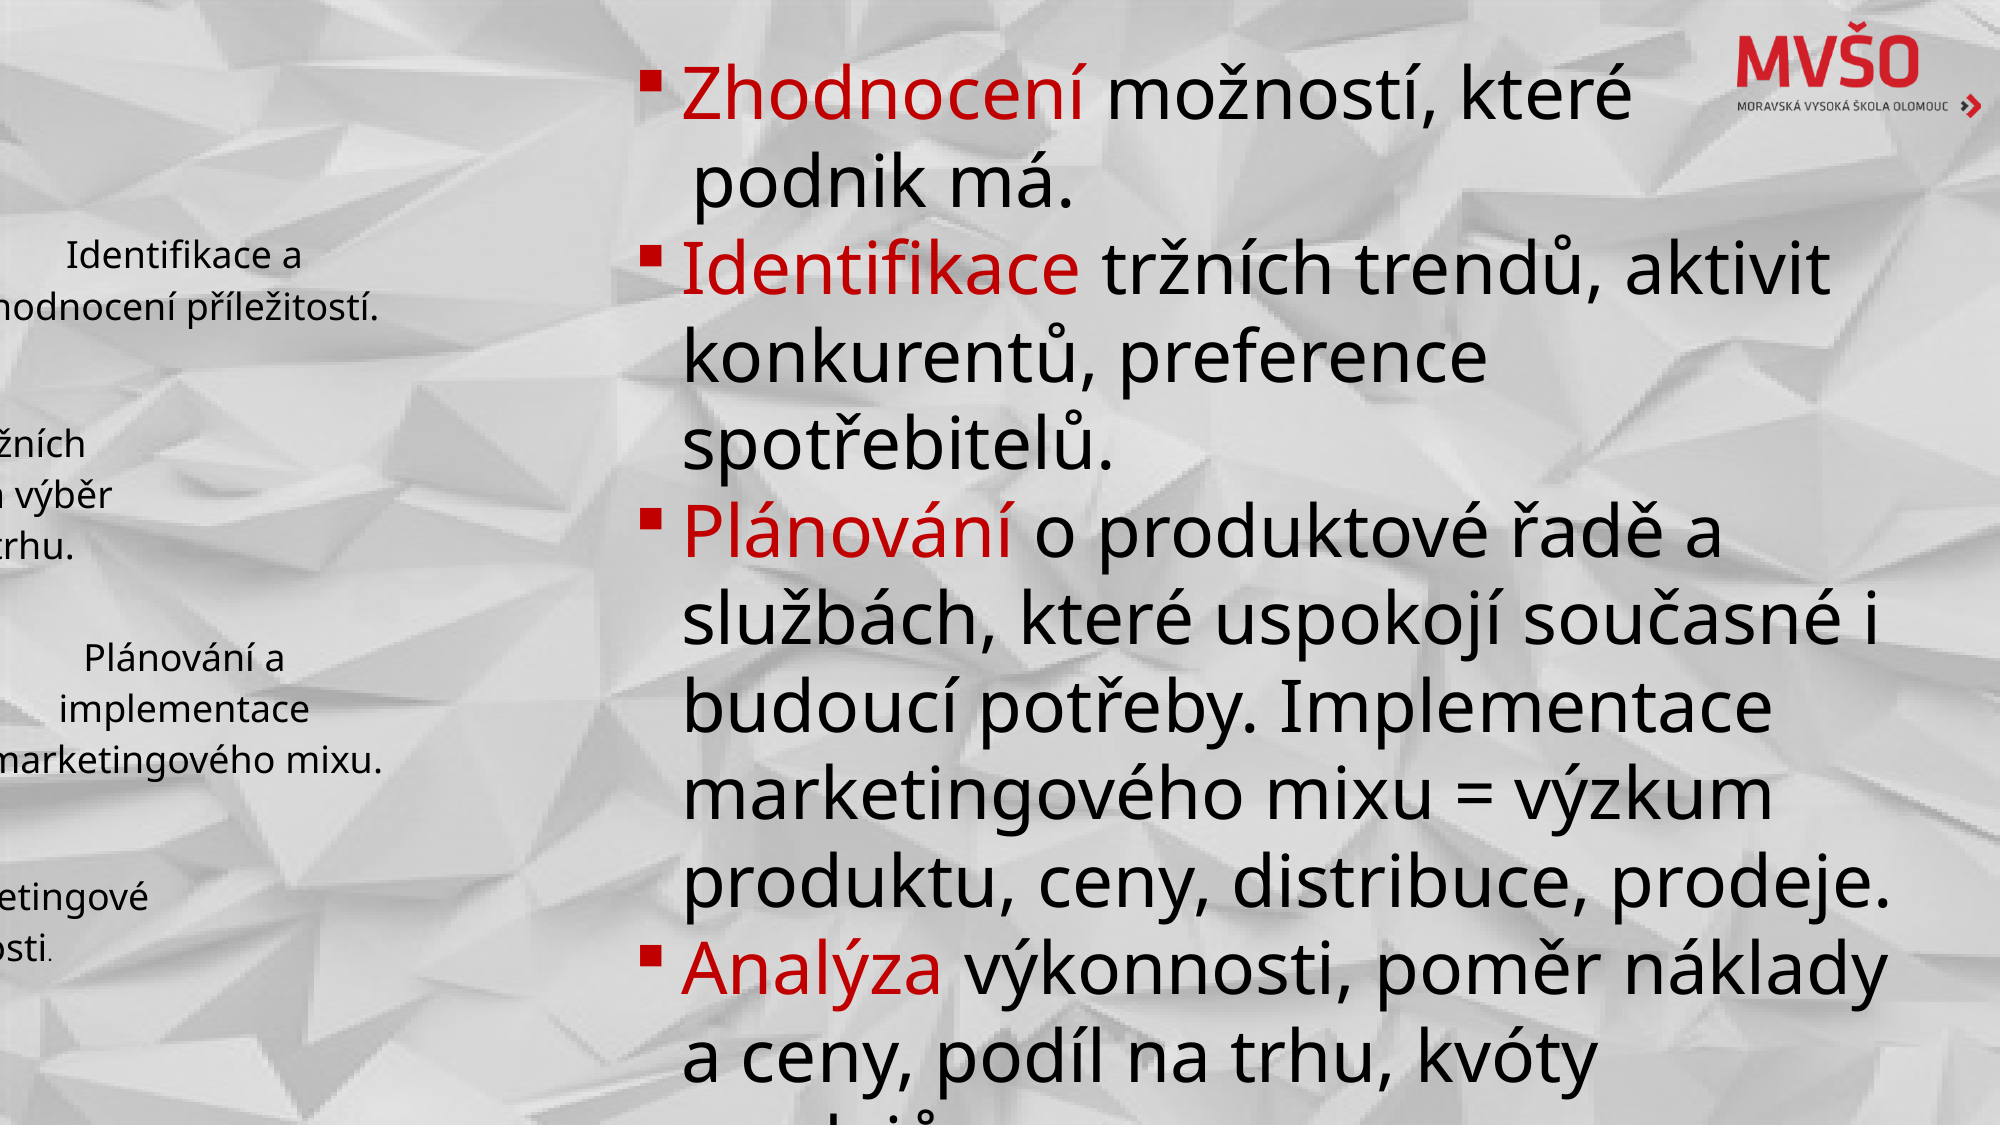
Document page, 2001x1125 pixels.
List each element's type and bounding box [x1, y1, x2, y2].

text_box [0, 40, 1090, 1027]
picture [0, 0, 2000, 1125]
